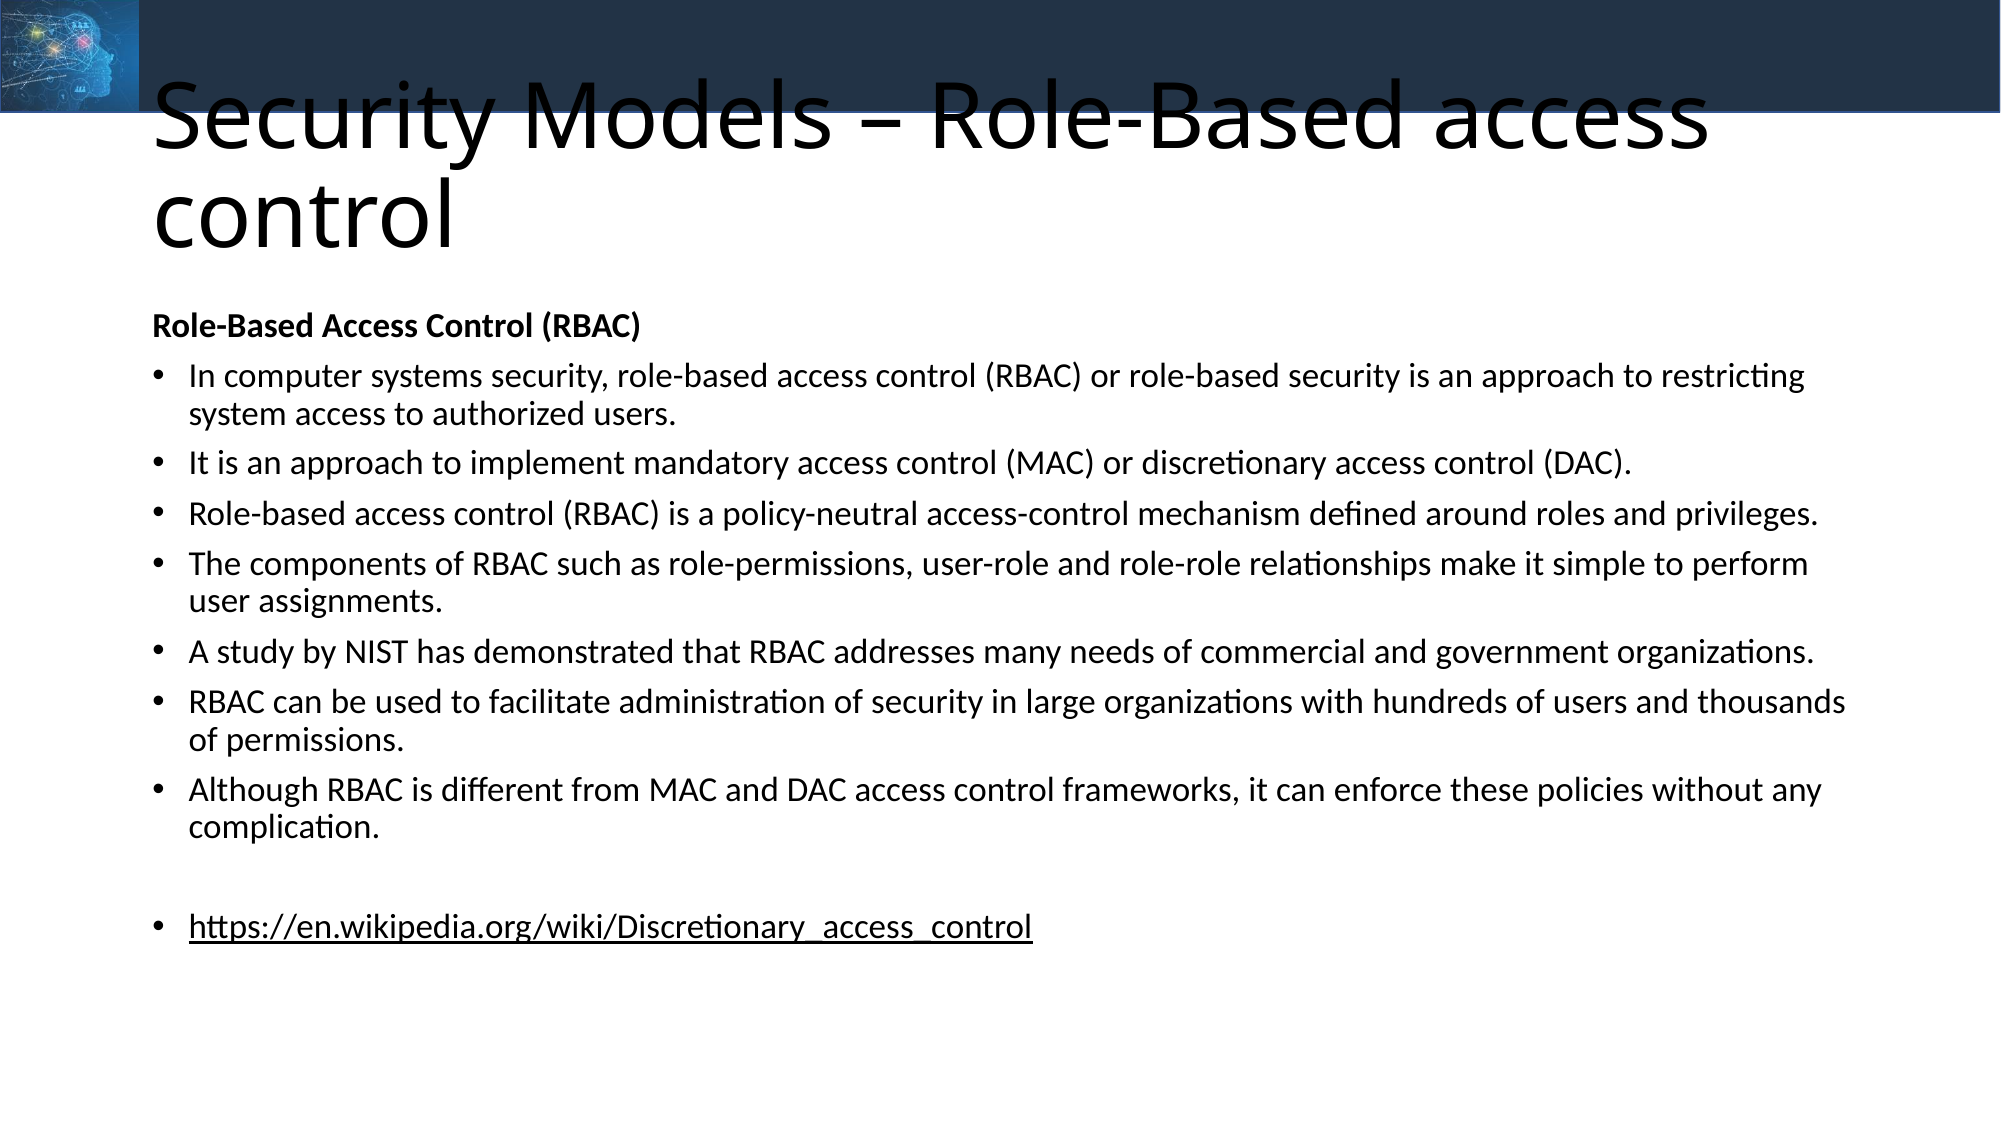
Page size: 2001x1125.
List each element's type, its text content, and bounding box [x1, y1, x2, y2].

picture [2, 0, 139, 111]
title Security Models – Role-Based access control [137, 59, 1863, 278]
list Role-Based Access Control (RBAC) In computer systems security, role-based access control (RBAC) or role-based security is an approach to restricting system access to authorized users. It is an approach to implement mandatory access control (MAC) or discretionary access control (DAC). Role-based access control (RBAC) is a policy-neutral access-control mechanism defined around roles and privileges. The components of RBAC such as role-permissions, user-role and role-role relationships make it simple to perform user assignments. A study by NIST has demonstrated that RBAC addresses many needs of commercial and government organizations. RBAC can be used to facilitate administration of security in large organizations with hundreds of users and thousands of permissions. Although RBAC is different from MAC and DAC access control frameworks, it can enforce these policies without any complication. https://en.wikipedia.org/wiki/Discretionary_access_control [137, 299, 1863, 1014]
